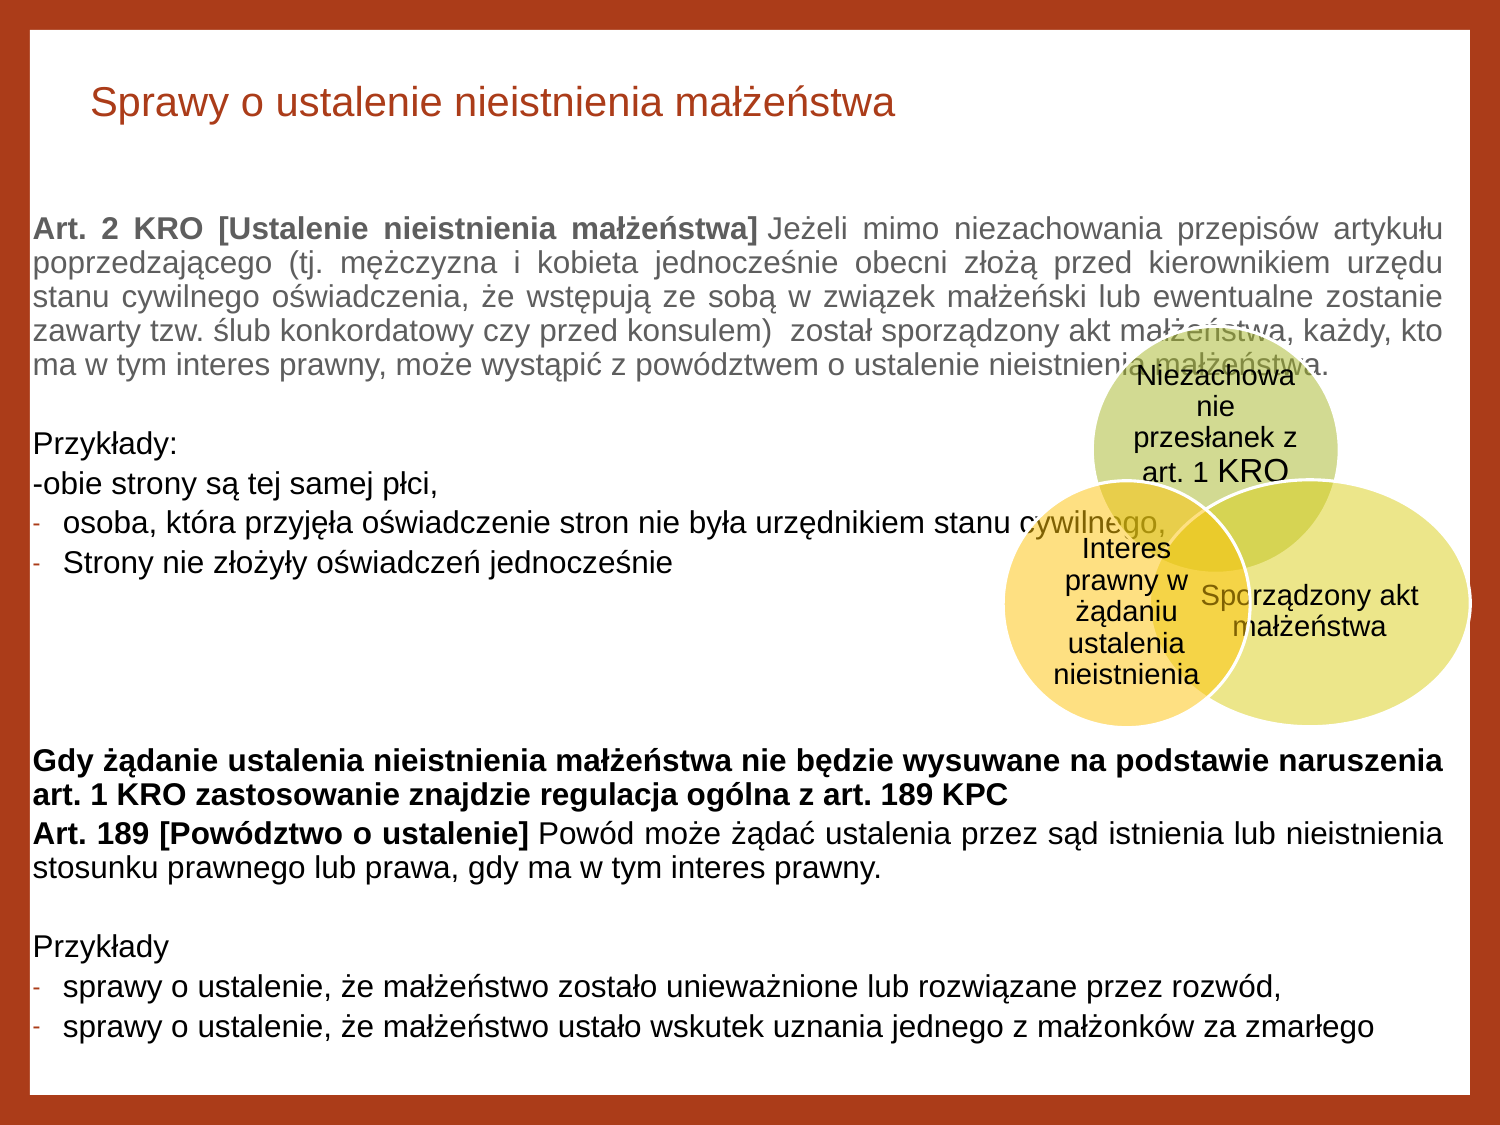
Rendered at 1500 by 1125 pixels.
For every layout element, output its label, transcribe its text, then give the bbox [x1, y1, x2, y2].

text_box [820, 314, 1500, 740]
title Sprawy o ustalenie nieistnienia małżeństwa [75, 45, 1425, 137]
list Art. 2 KRO [Ustalenie nieistnienia małżeństwa] Jeżeli mimo niezachowania przepisów artykułu poprzedzającego (tj. mężczyzna i kobieta jednocześnie obecni złożą przed kierownikiem urzędu stanu cywilnego oświadczenia, że wstępują ze sobą w związek małżeński lub ewentualne zostanie zawarty tzw. ślub konkordatowy czy przed konsulem) został sporządzony akt małżeństwa, każdy, kto ma w tym interes prawny, może wystąpić z powództwem o ustalenie nieistnienia małżeństwa. Przykłady: -obie strony są tej samej płci, osoba, która przyjęła oświadczenie stron nie była urzędnikiem stanu cywilnego, Strony nie złożyły oświadczeń jednocześnie Gdy żądanie ustalenia nieistnienia małżeństwa nie będzie wysuwane na podstawie naruszenia art. 1 KRO zastosowanie znajdzie regulacja ogólna z art. 189 KPC Art. 189 [Powództwo o ustalenie] Powód może żądać ustalenia przez sąd istnienia lub nieistnienia stosunku prawnego lub prawa, gdy ma w tym interes prawny. Przykłady sprawy o ustalenie, że małżeństwo zostało unieważnione lub rozwiązane przez rozwód, sprawy o ustalenie, że małżeństwo ustało wskutek uznania jednego z małżonków za zmarłego [17, 137, 1459, 1080]
